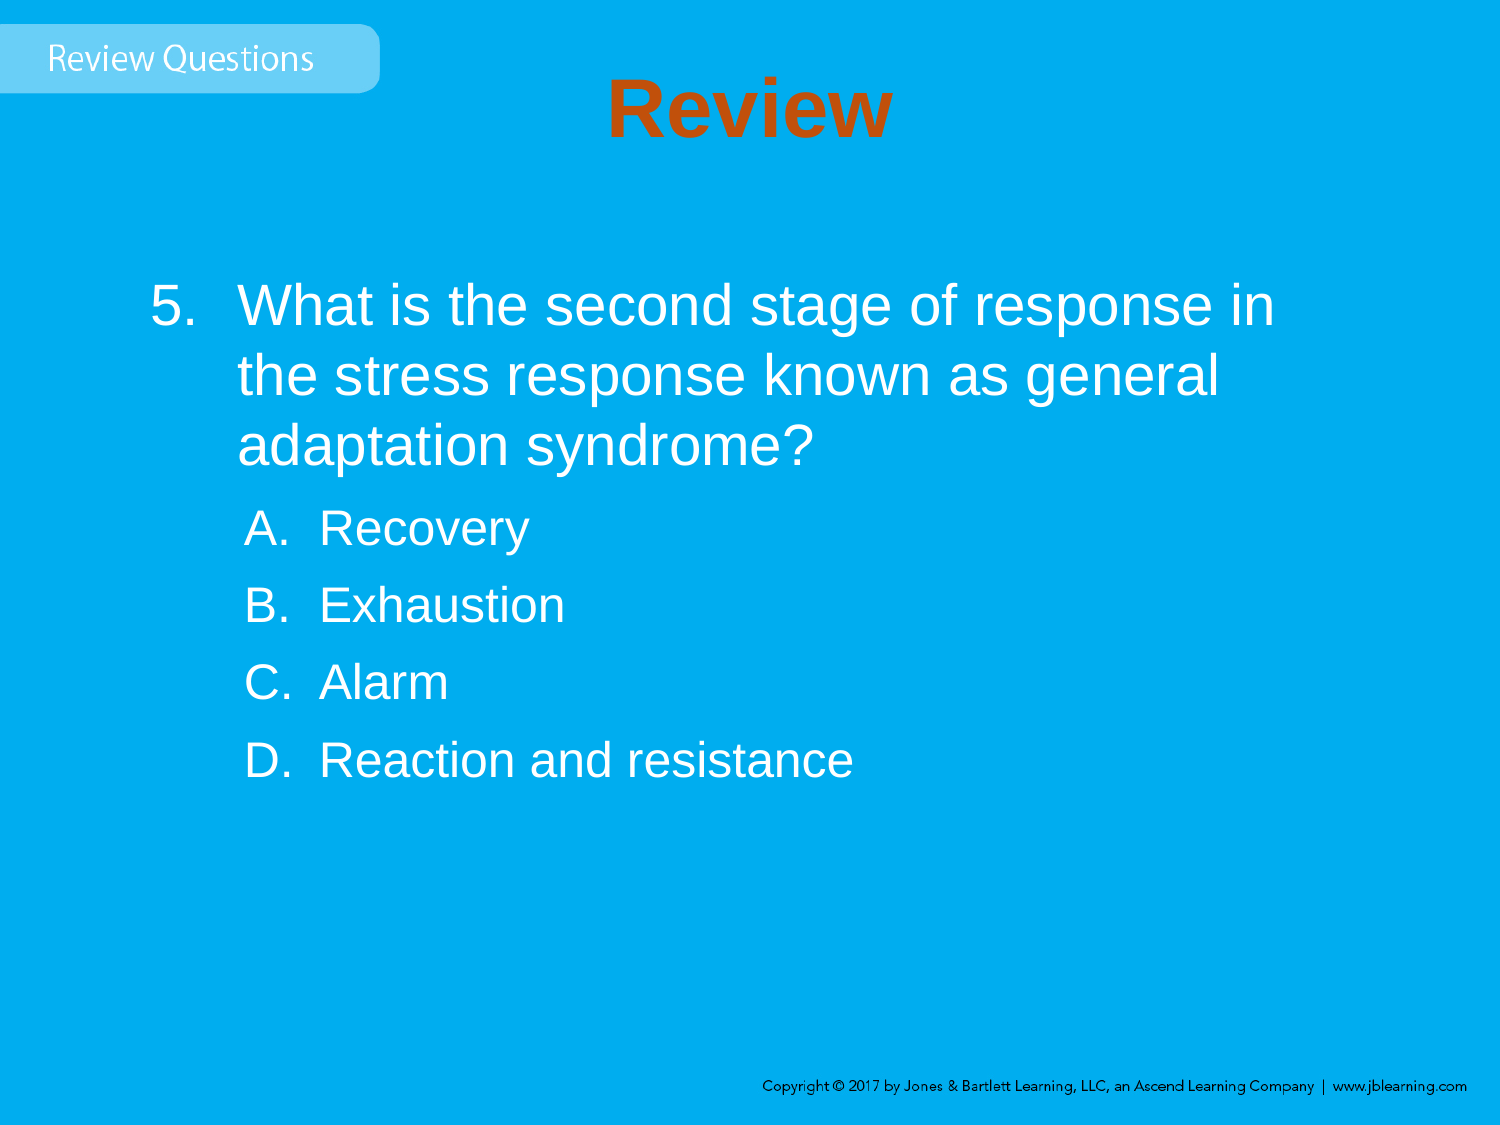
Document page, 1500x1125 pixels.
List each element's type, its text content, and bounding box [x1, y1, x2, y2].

list What is the second stage of response in the stress response known as general adaptation syndrome? Recovery Exhaustion Alarm Reaction and resistance [112, 237, 1388, 1025]
picture [0, 25, 377, 93]
title Review [112, 37, 1388, 188]
